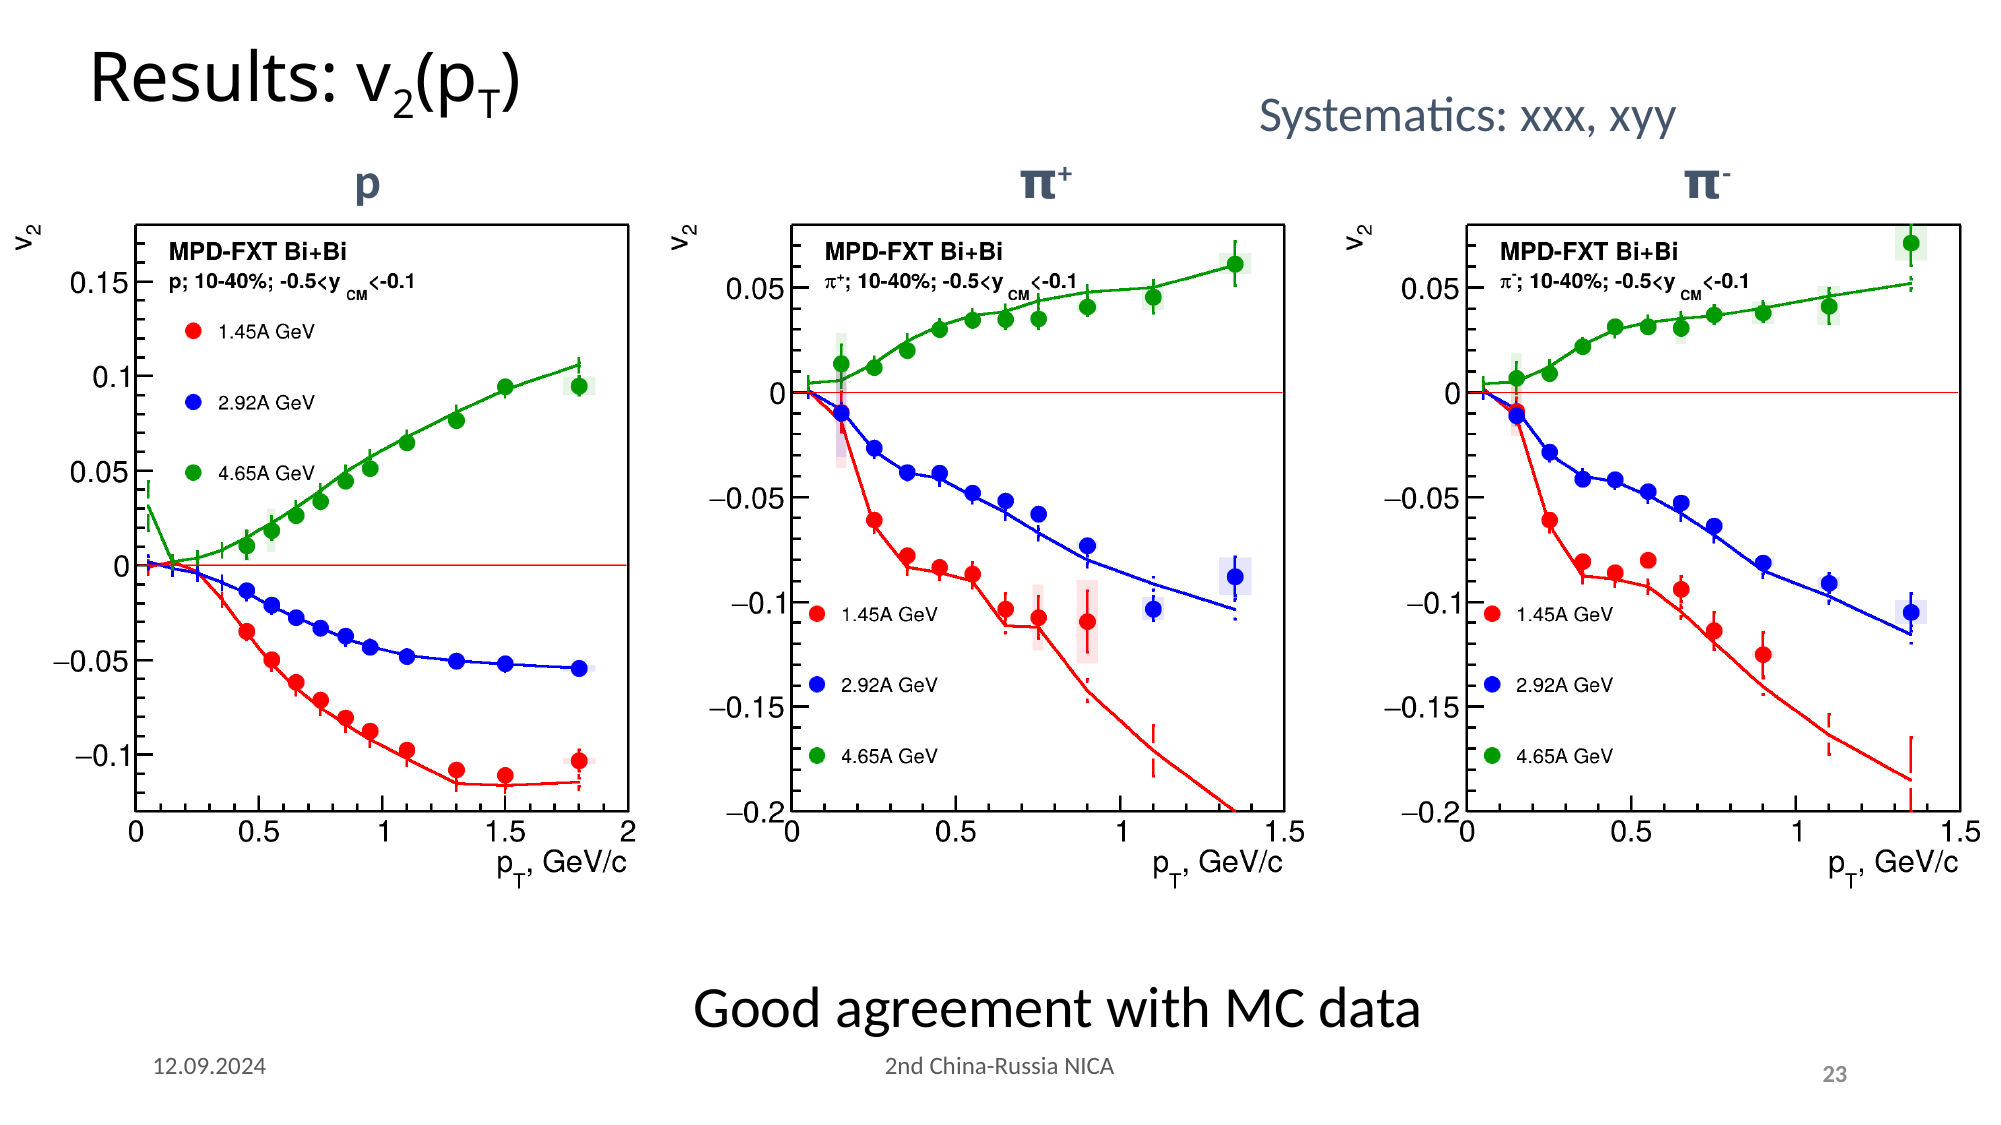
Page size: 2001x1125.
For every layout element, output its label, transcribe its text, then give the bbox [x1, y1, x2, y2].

text_box 𝝿+ [998, 128, 1119, 189]
text_box Systematics: xxx, xyy [1239, 61, 1974, 162]
list Good agreement with MC data [381, 956, 1736, 1066]
slide_number <number> [1412, 1042, 1863, 1103]
picture [4, 189, 1317, 896]
picture [1335, 189, 1993, 896]
text_box p [334, 128, 455, 189]
text_box 2nd China-Russia NICA [662, 1042, 1338, 1103]
text_box 12.09.2024 [137, 1042, 588, 1103]
title Results: v2(pT) [68, 13, 1932, 140]
text_box 𝝿- [1662, 128, 1783, 189]
